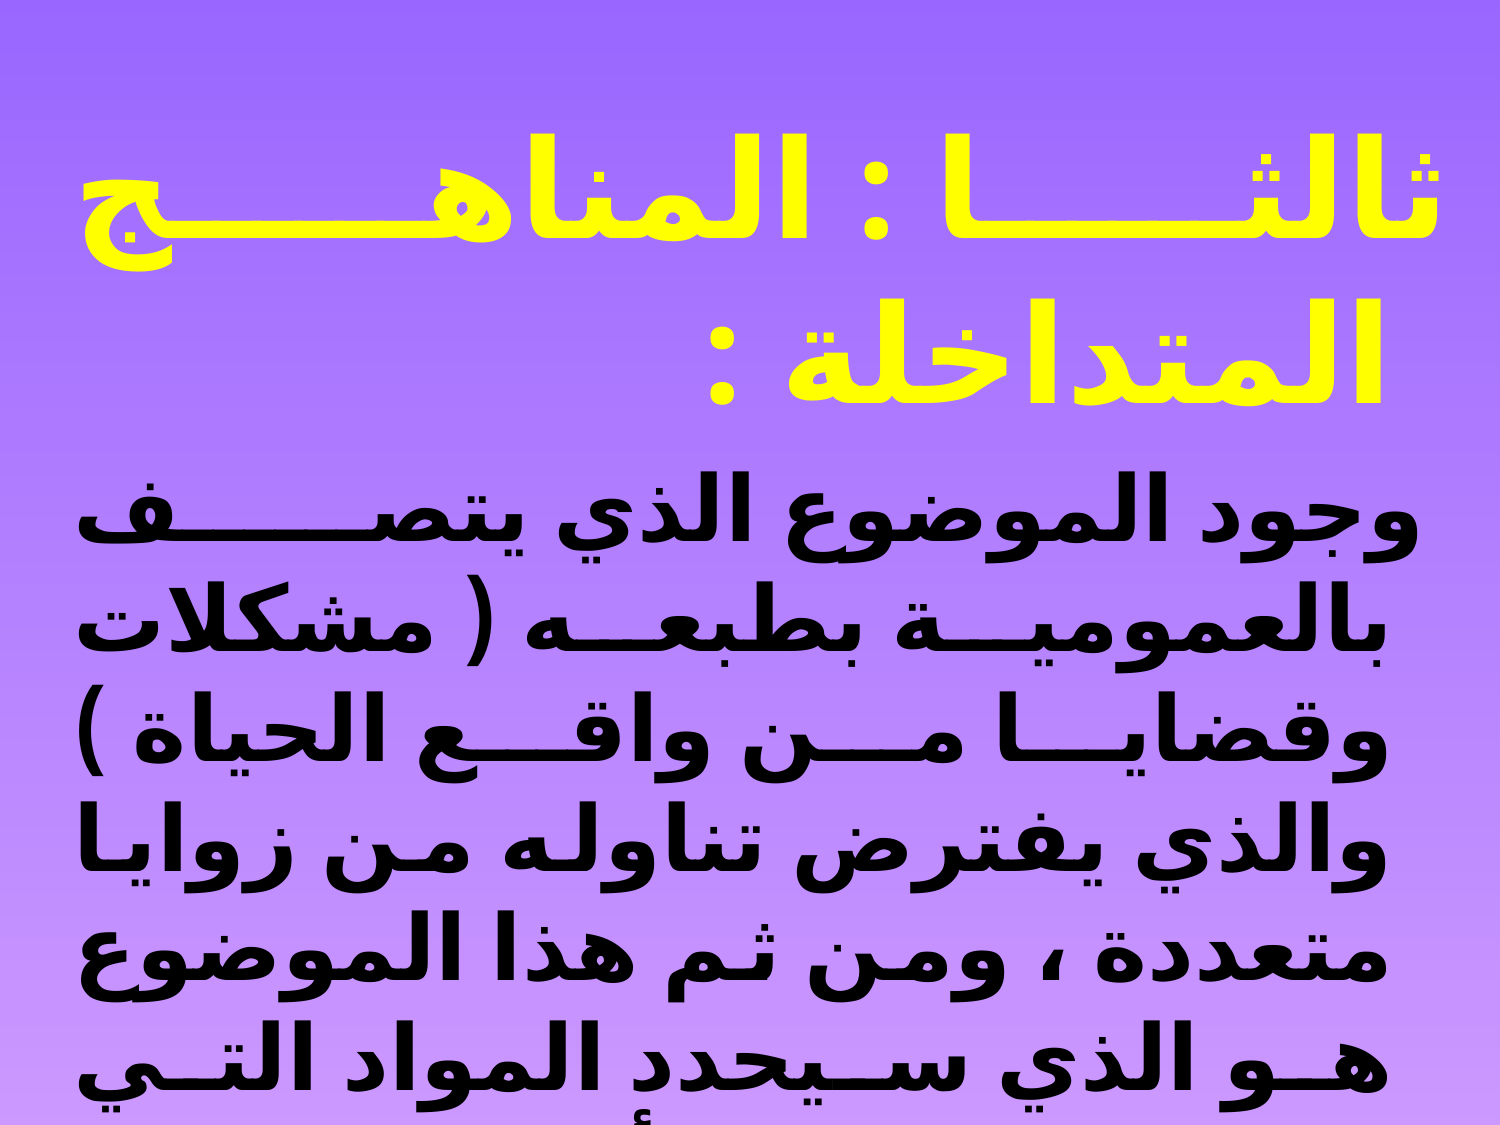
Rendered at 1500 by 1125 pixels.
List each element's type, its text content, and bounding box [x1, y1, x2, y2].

list ثالثا : المناهج المتداخلة : وجود الموضوع الذي يتصف بالعمومية بطبعه ( مشكلات وقضايا من واقع الحياة ) والذي يفترض تناوله من زوايا متعددة ، ومن ثم هذا الموضوع هو الذي سيحدد المواد التي سوف يتم دمجها أو ضمها . [58, 93, 1465, 985]
